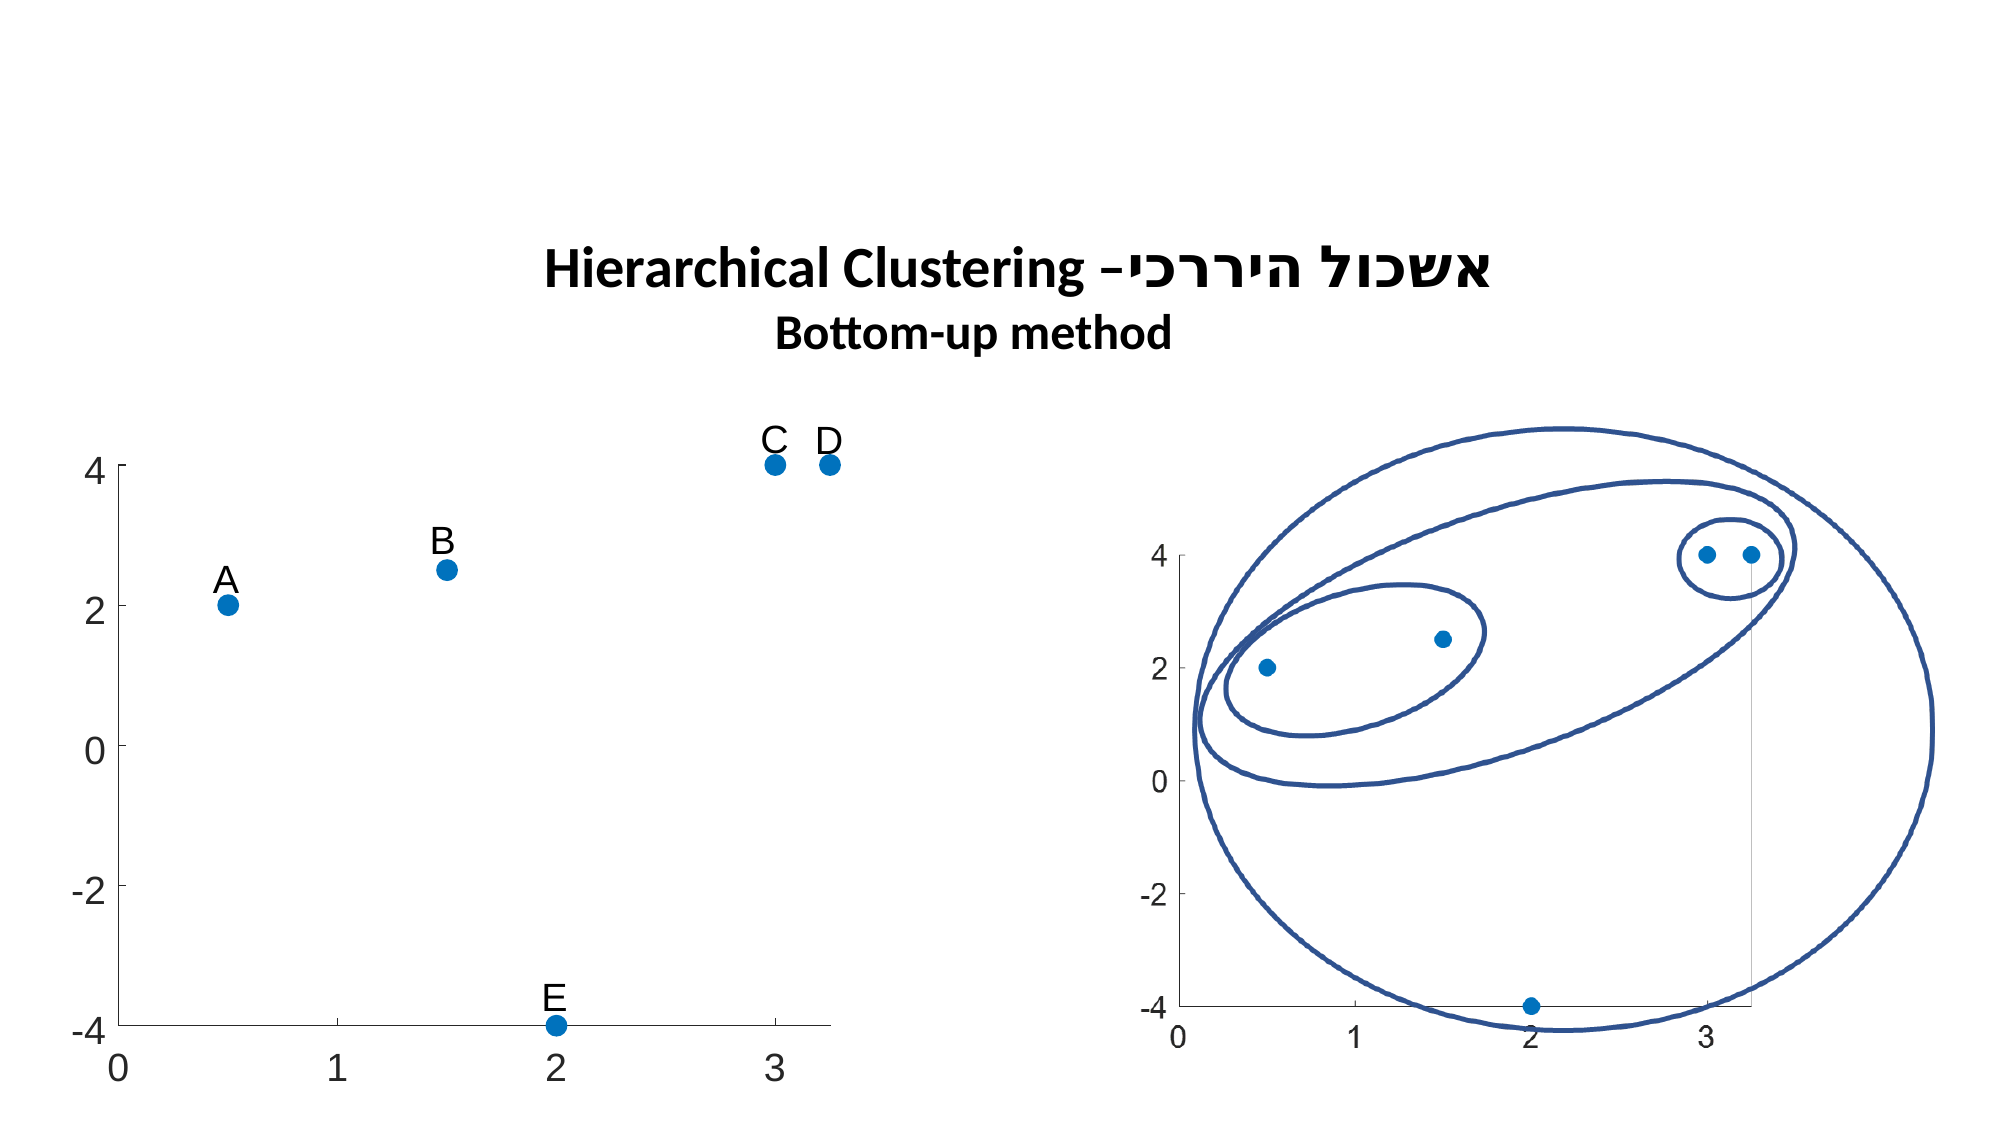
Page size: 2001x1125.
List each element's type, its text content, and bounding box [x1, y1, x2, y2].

picture [1083, 426, 1935, 1067]
picture [0, 413, 917, 1101]
text_box Hierarchical Clustering –אשכול היררכי [530, 221, 1532, 307]
text_box Bottom-up method [654, 292, 1294, 367]
